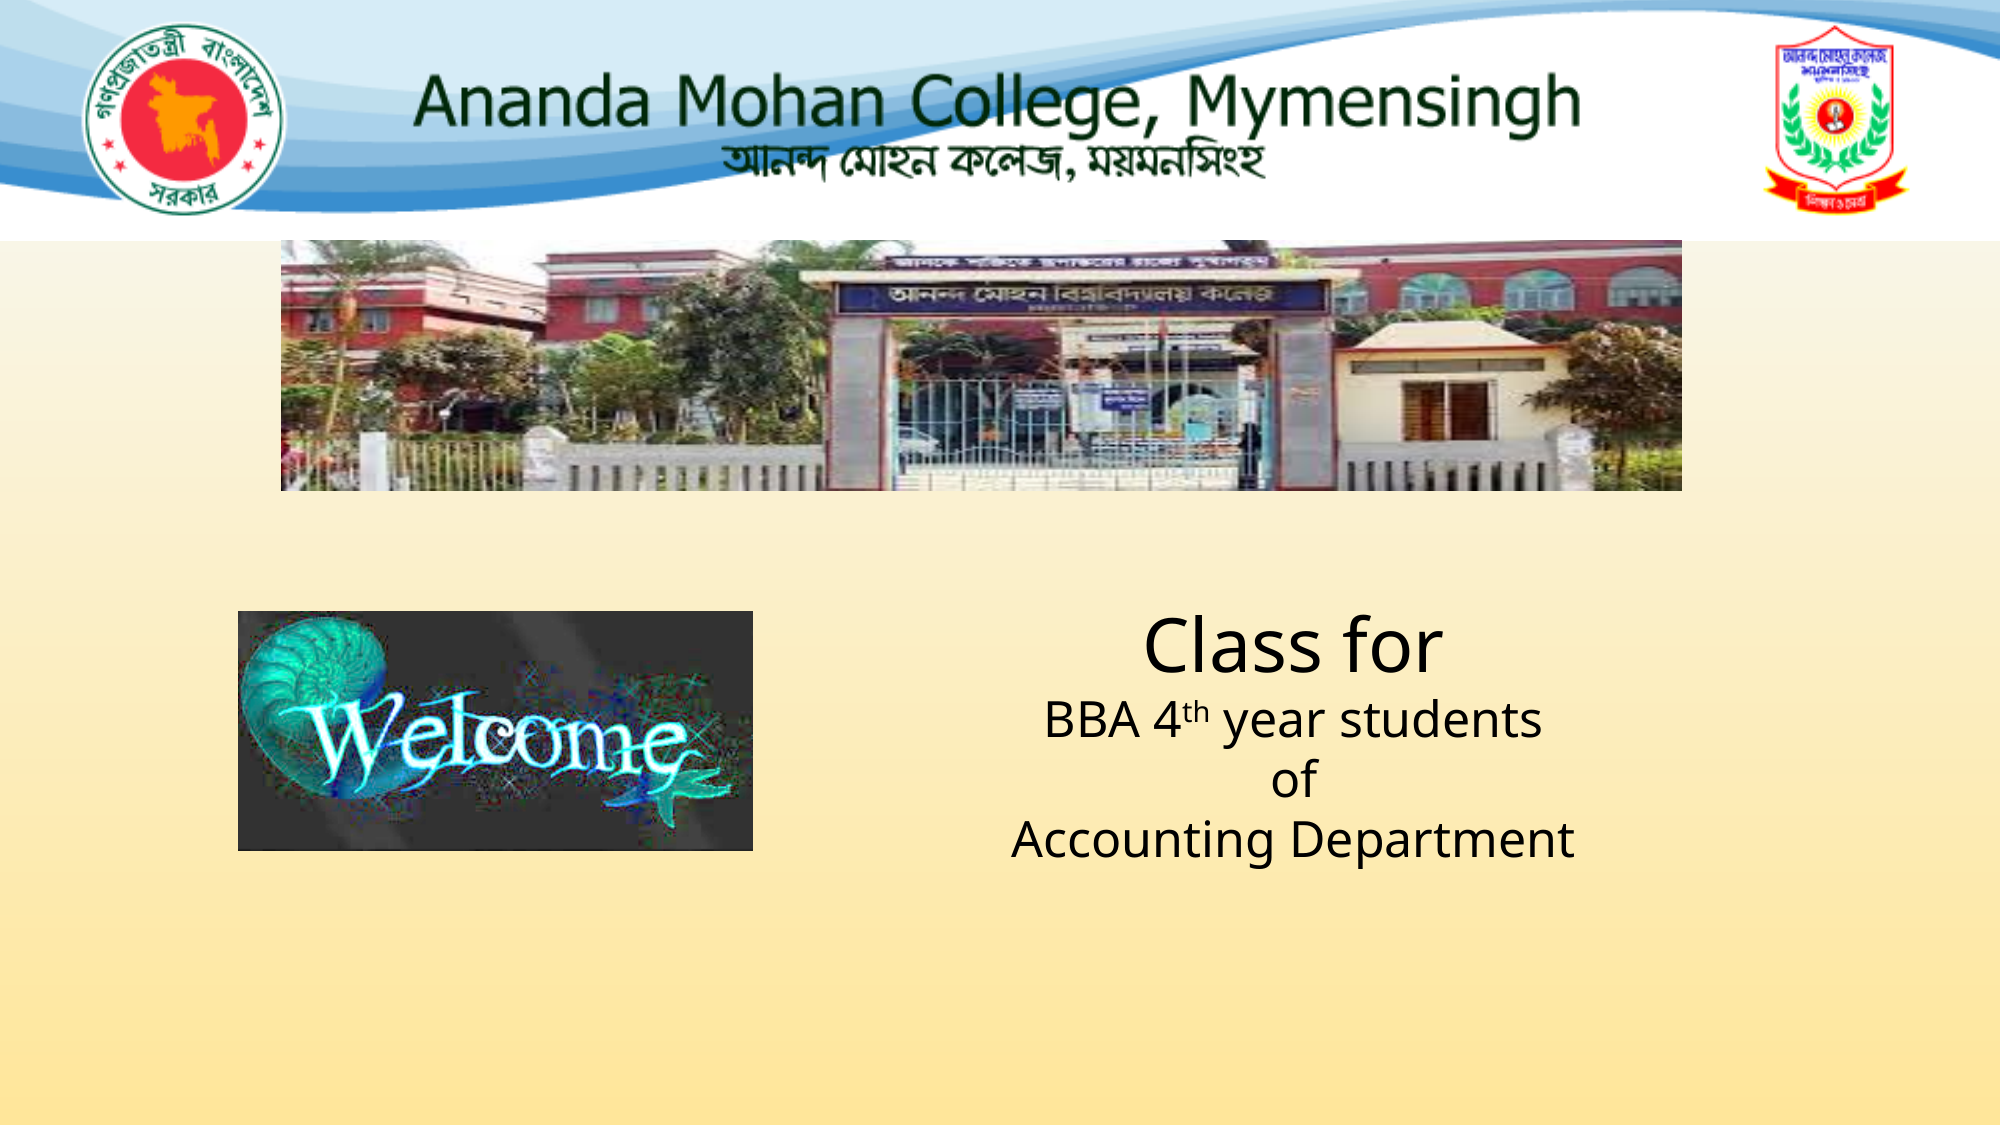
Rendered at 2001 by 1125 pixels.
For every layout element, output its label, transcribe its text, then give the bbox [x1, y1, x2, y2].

text_box Class for BBA 4th year students of Accounting Department [943, 589, 1644, 901]
picture [0, 0, 2000, 491]
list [238, 611, 753, 851]
